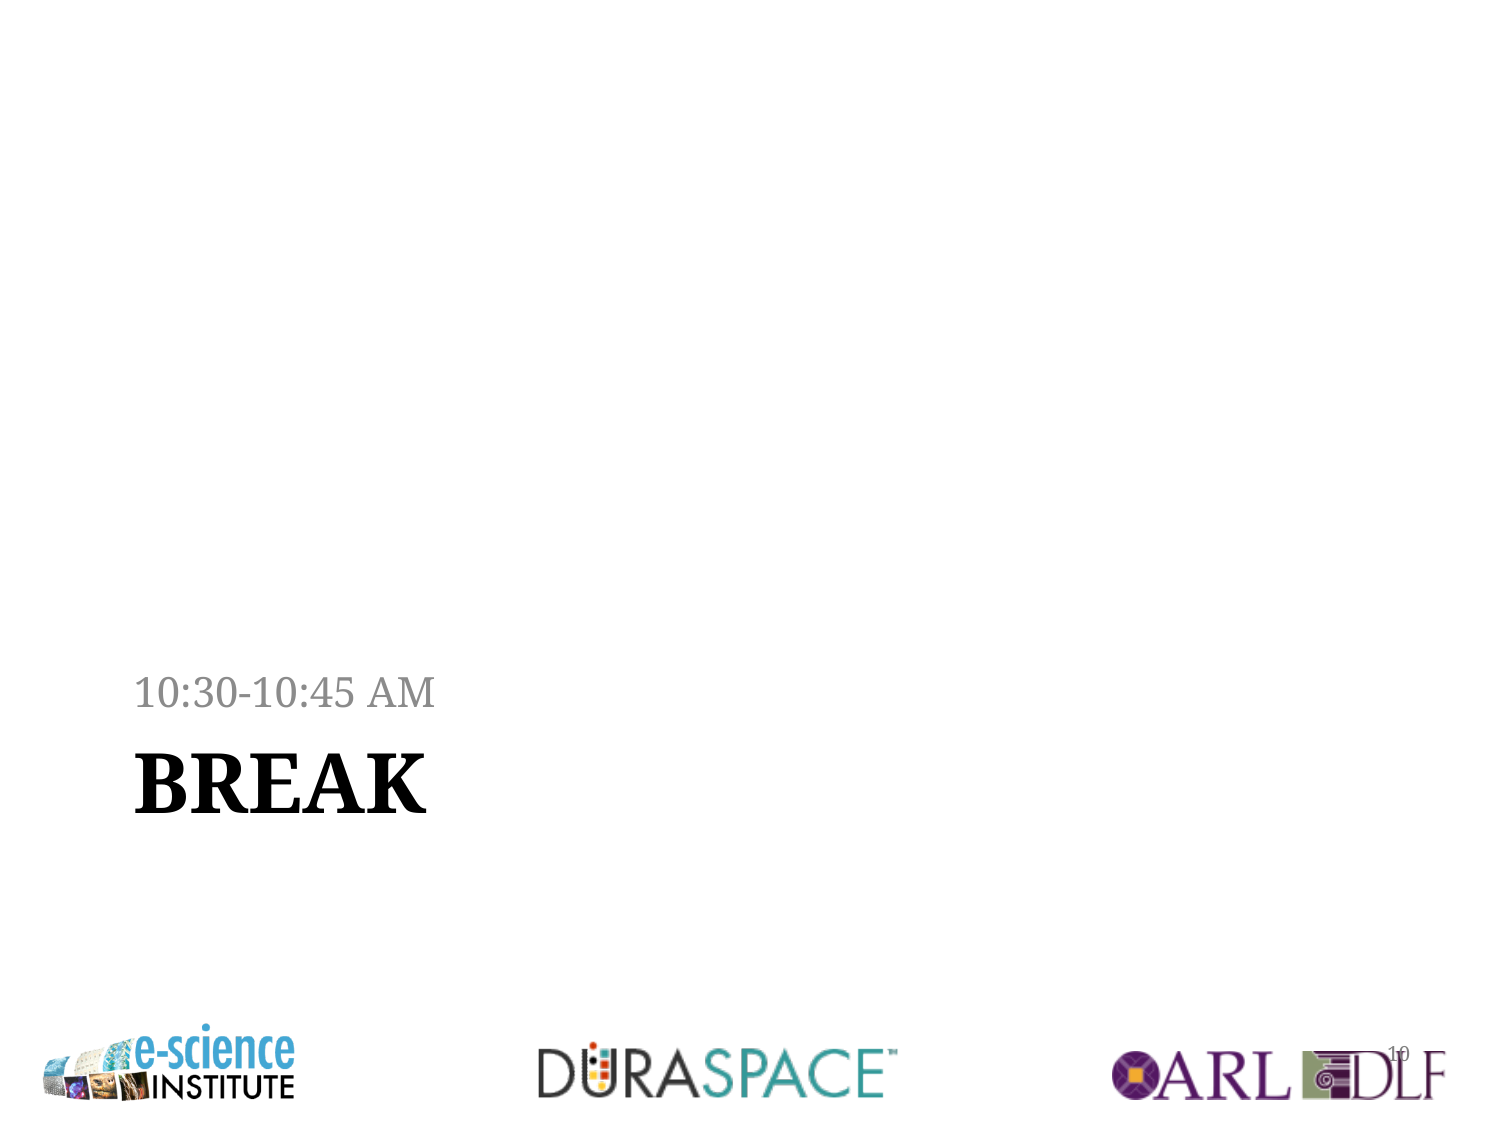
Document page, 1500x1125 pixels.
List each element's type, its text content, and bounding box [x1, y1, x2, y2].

picture [537, 1040, 900, 1100]
picture [1112, 1051, 1450, 1100]
picture [37, 1017, 300, 1106]
slide_number 10 [1237, 1025, 1425, 1085]
list 10:30-10:45 AM [118, 476, 1394, 723]
title BREAK [118, 723, 1394, 947]
